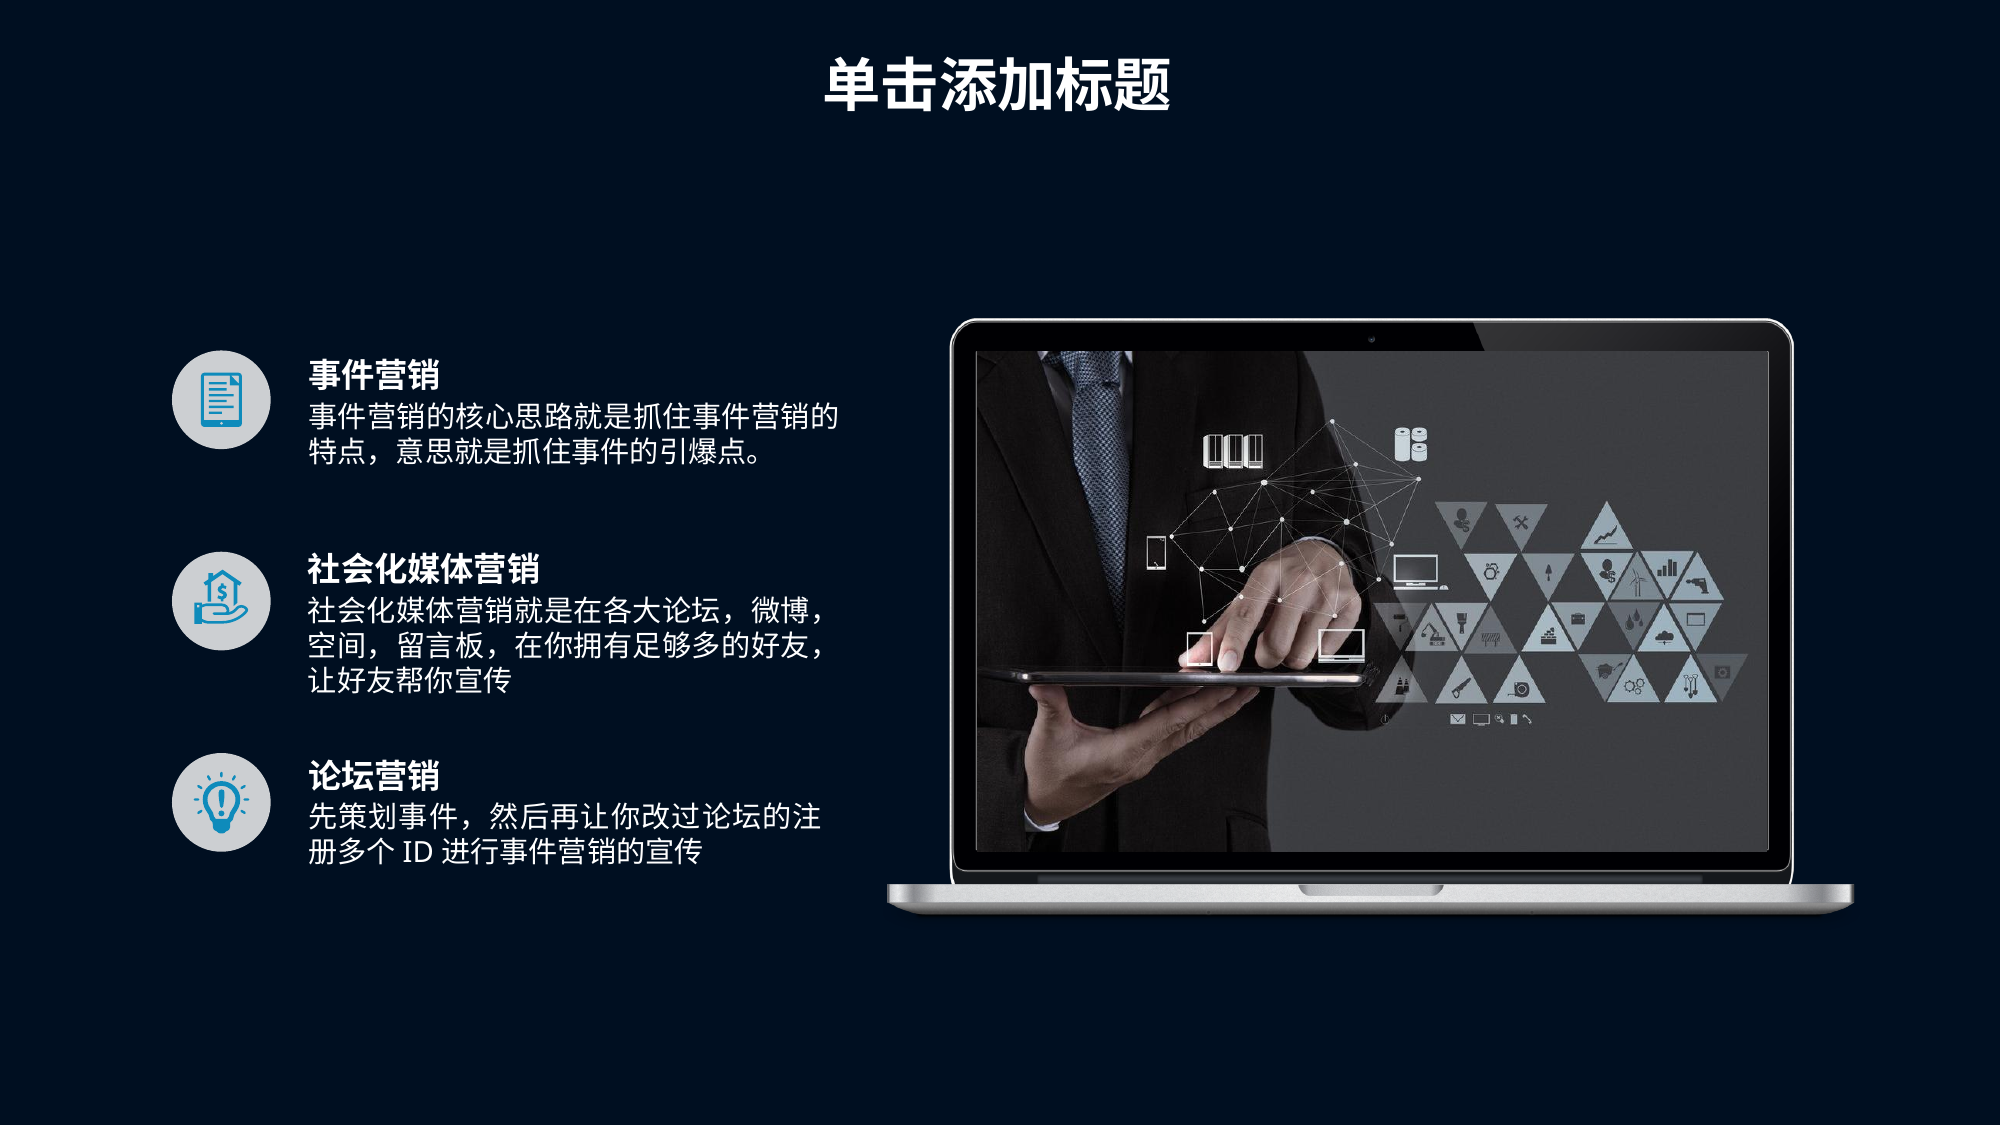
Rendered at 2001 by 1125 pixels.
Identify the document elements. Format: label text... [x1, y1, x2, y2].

text_box 单击添加标题 [807, 40, 1192, 126]
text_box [171, 350, 271, 450]
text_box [171, 551, 271, 651]
text_box 先策划事件，然后再让你改过论坛的注册多个ID进行事件营销的宣传 [293, 791, 837, 876]
text_box 论坛营销 [293, 747, 601, 791]
text_box 社会化媒体营销就是在各大论坛，微博，空间，留言板，在你拥有足够多的好友，让好友帮你宣传 [293, 585, 855, 705]
text_box 社会化媒体营销 [293, 541, 638, 585]
picture [876, 318, 1865, 930]
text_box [171, 752, 271, 852]
text_box 事件营销 [293, 346, 601, 390]
text_box 事件营销的核心思路就是抓住事件营销的特点，意思就是抓住事件的引爆点。 [293, 390, 855, 476]
